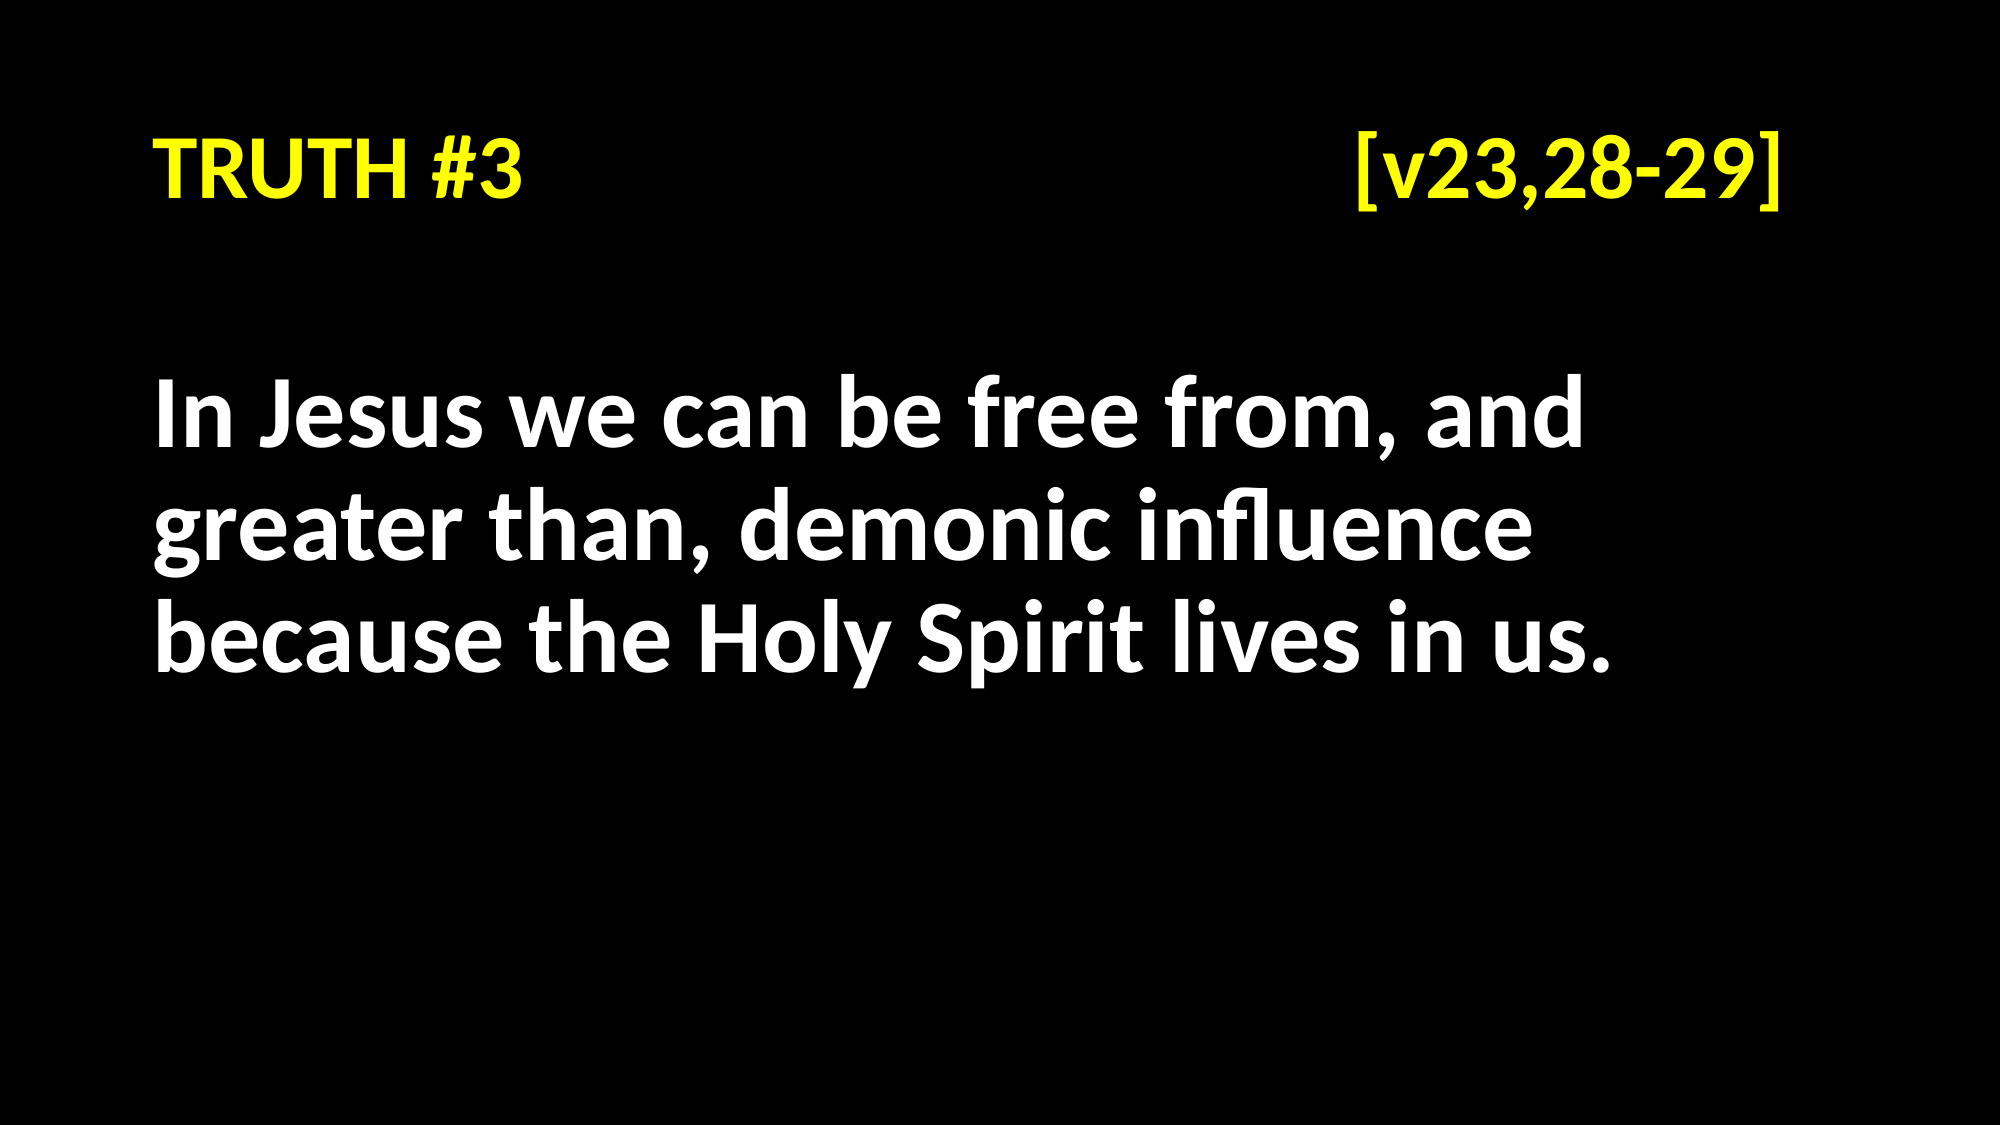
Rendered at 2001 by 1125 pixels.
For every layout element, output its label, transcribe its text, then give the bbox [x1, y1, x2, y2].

list In Jesus we can be free from, and greater than, demonic influence because the Holy Spirit lives in us. [137, 350, 1792, 1016]
title TRUTH #3 [v23,28-29] [137, 59, 1863, 278]
